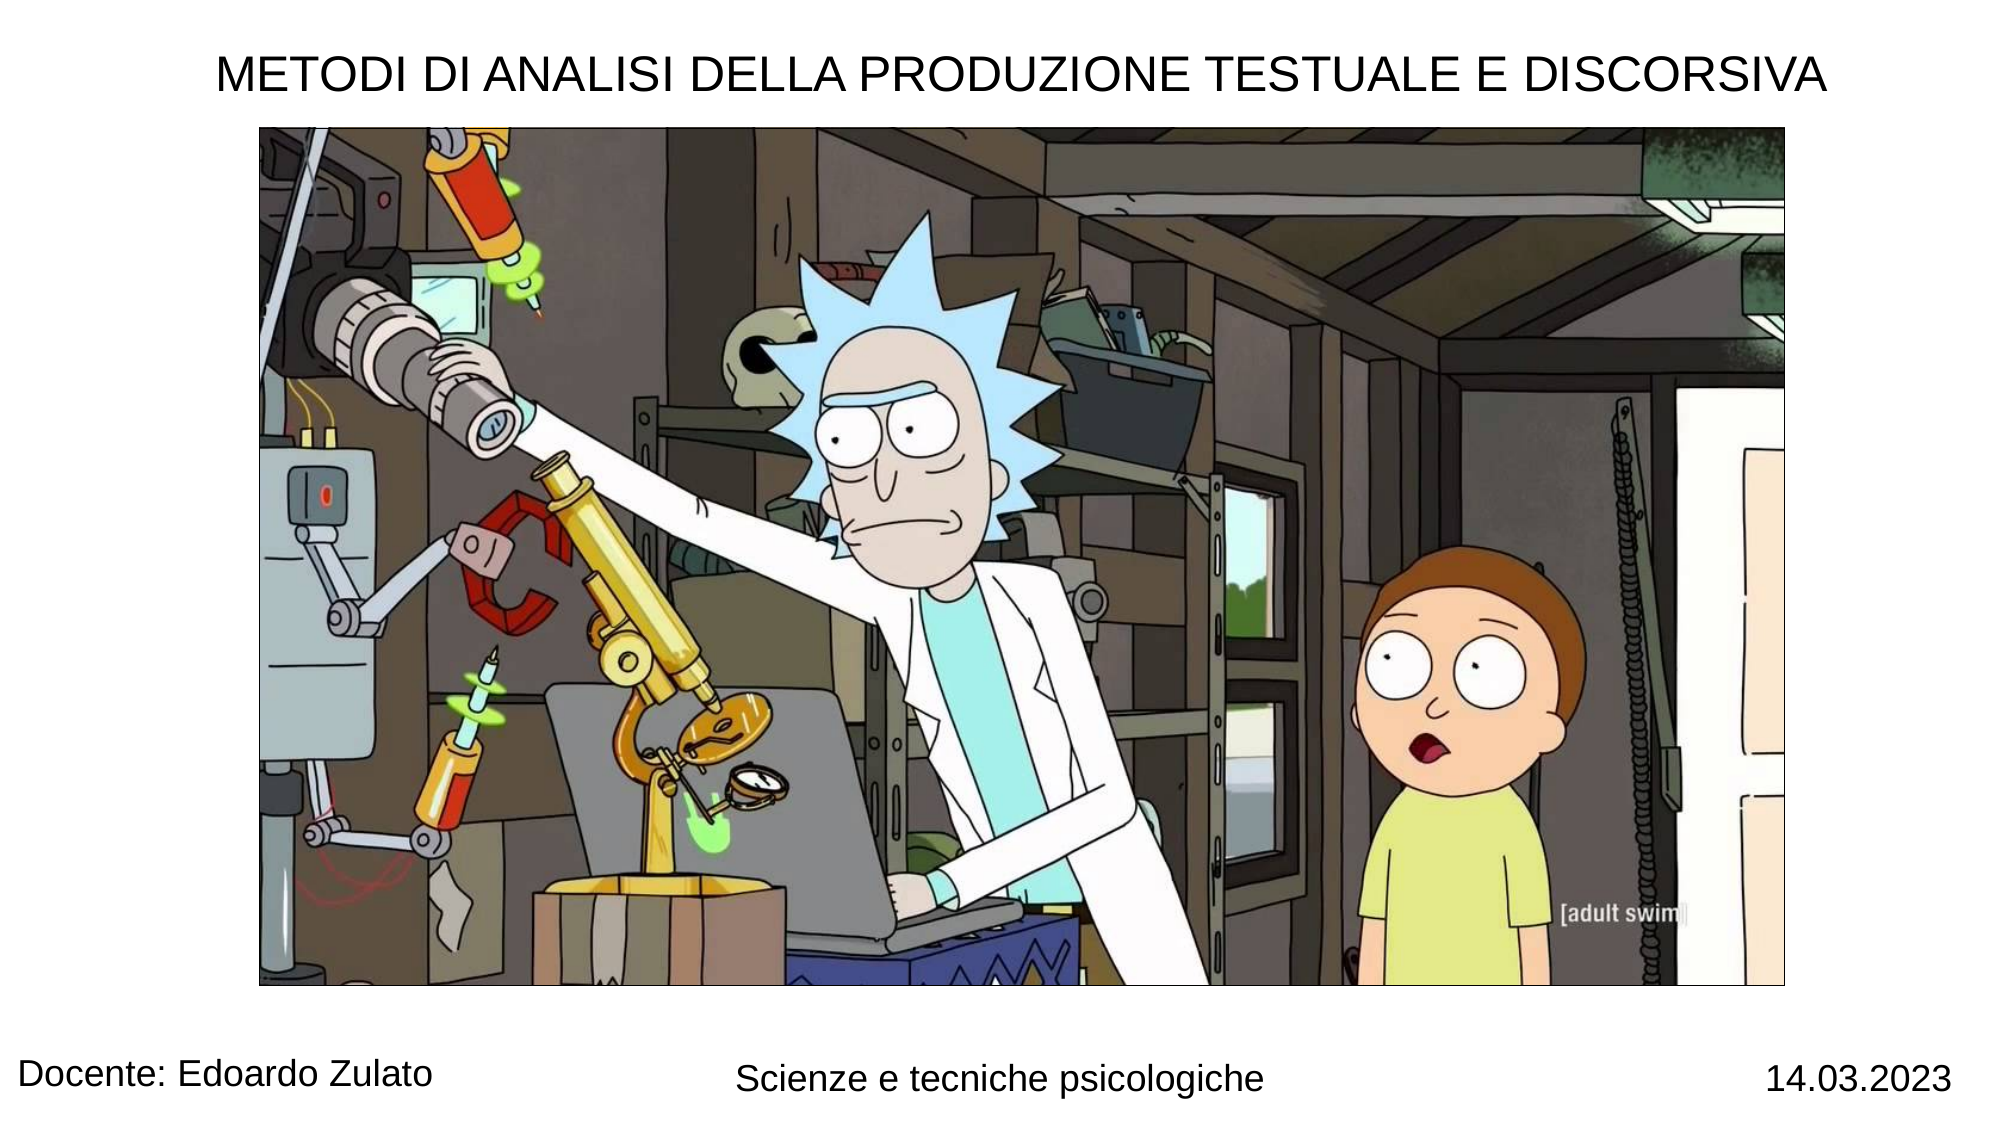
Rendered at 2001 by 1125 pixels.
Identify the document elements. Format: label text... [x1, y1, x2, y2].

text_box 14.03.2023 [1750, 1046, 1968, 1107]
text_box Docente: Edoardo Zulato [2, 1041, 449, 1102]
text_box Metodi di analisi della produzione testuale e discorsiva [127, 34, 1916, 109]
text_box Scienze e tecniche psicologiche [720, 1046, 1280, 1107]
picture [259, 127, 1785, 986]
